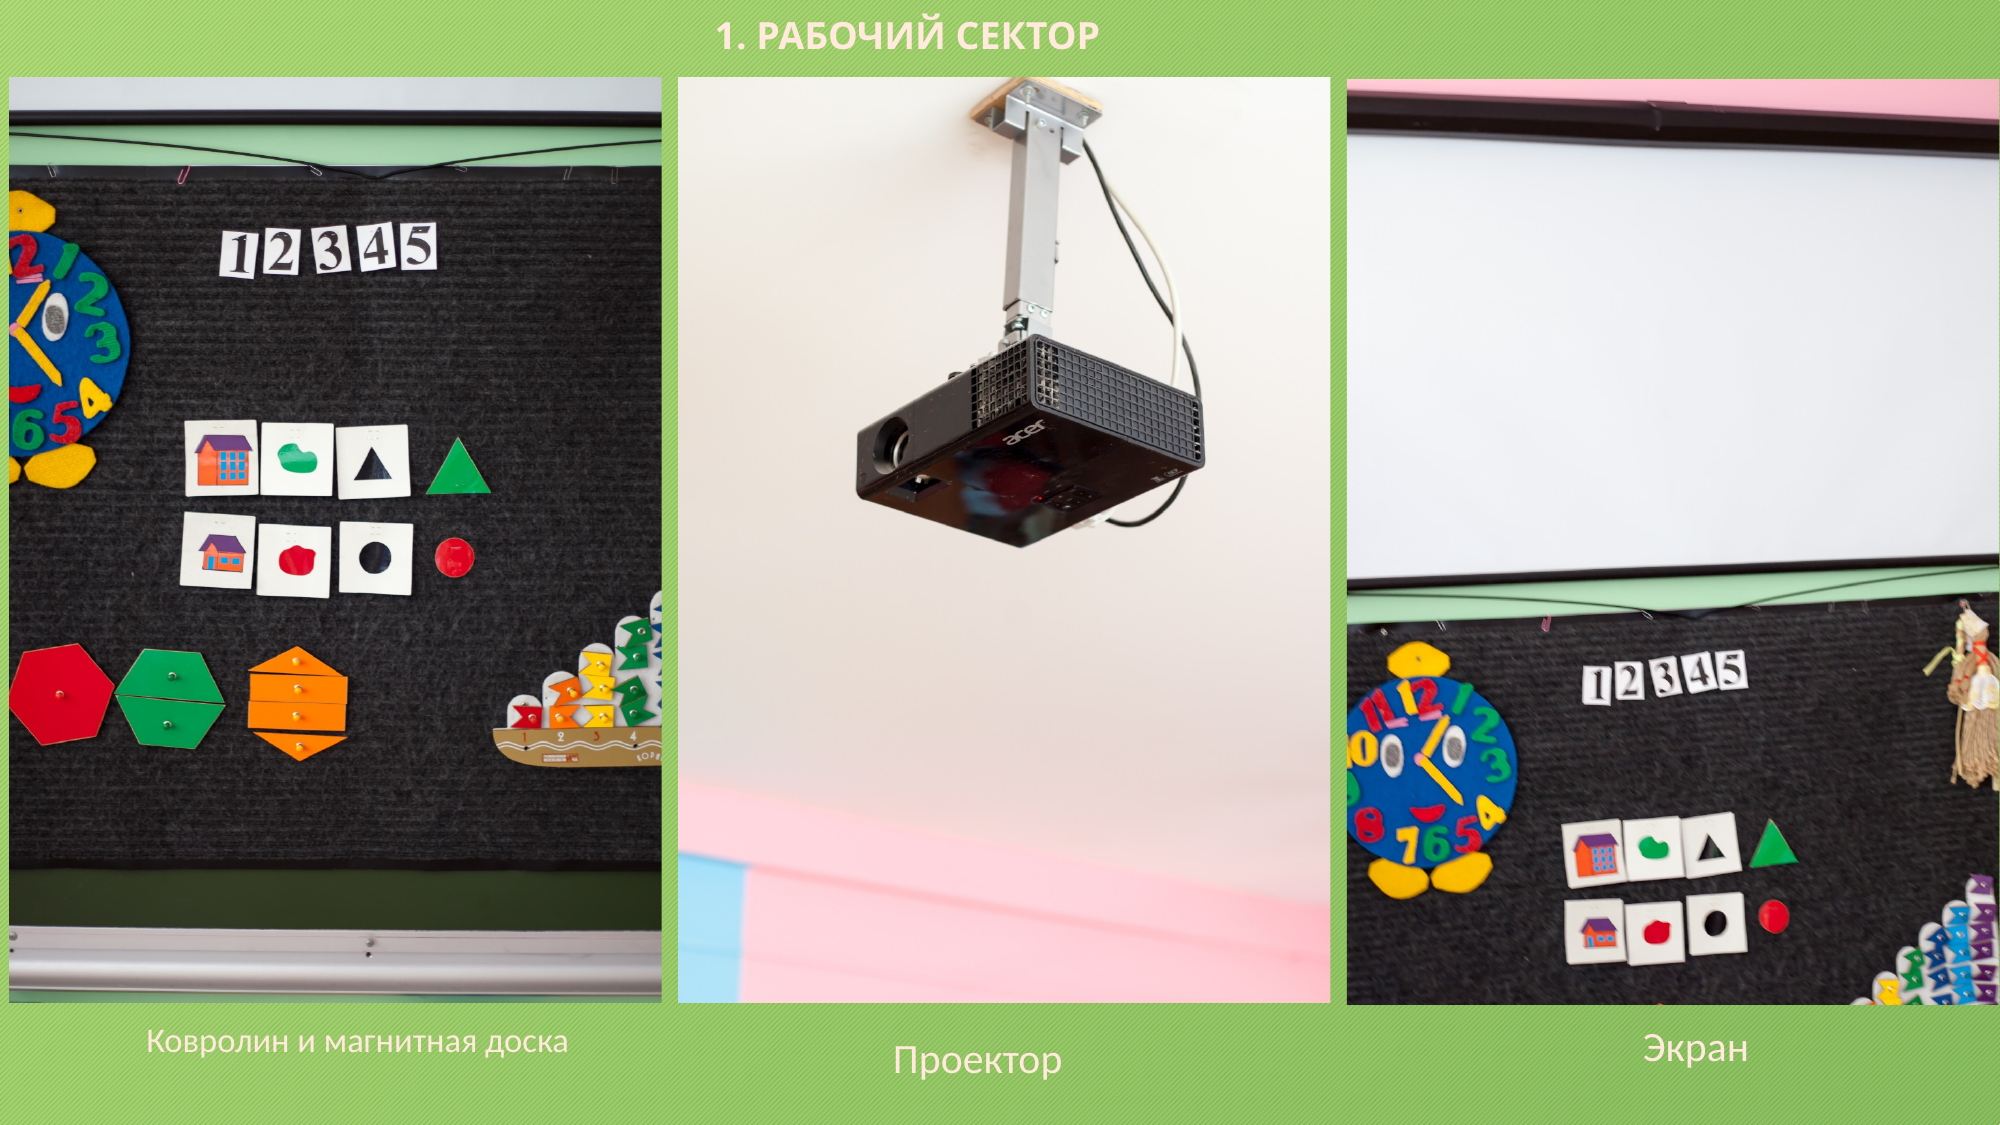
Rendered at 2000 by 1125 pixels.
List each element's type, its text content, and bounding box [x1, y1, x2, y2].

picture [1346, 78, 2000, 1005]
picture [677, 77, 1331, 1003]
picture [8, 77, 662, 1003]
text_box Экран [1409, 1005, 1993, 1116]
text_box Проектор [686, 1003, 1269, 1124]
text_box 1. РАБОЧИЙ СЕКТОР [574, 7, 1241, 65]
text_box Ковролин и магнитная доска [54, 1014, 637, 1103]
